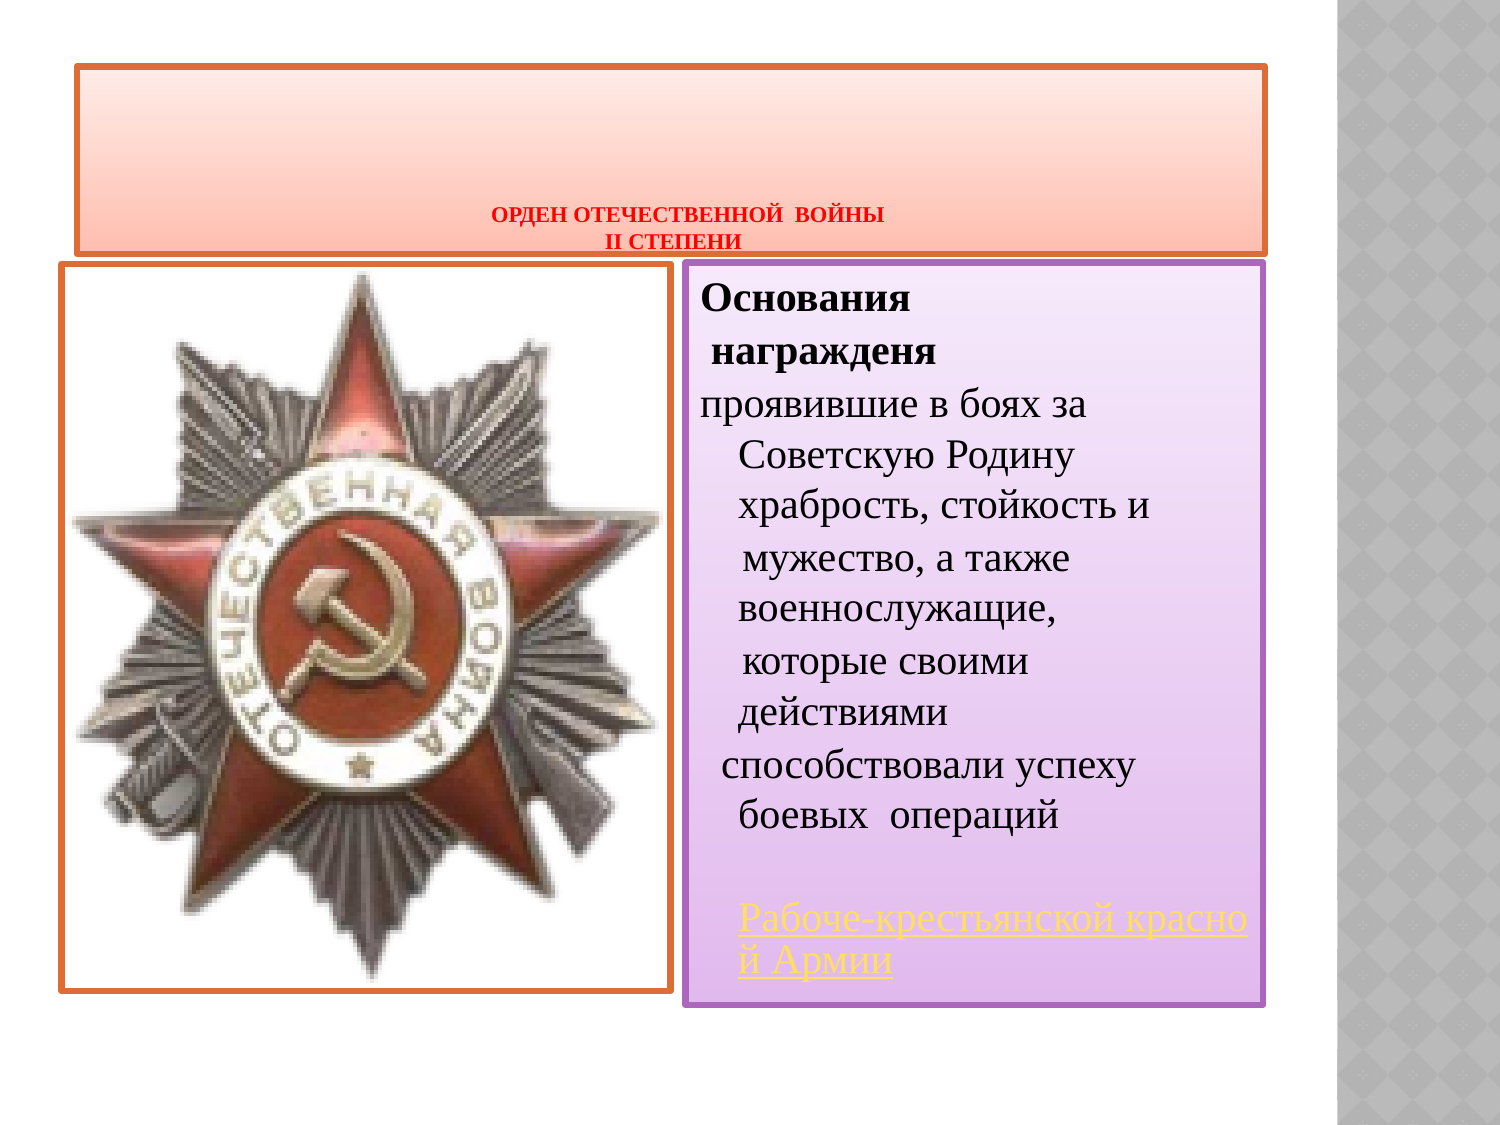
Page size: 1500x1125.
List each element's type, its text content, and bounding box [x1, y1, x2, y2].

title Орден Отечественной войны II степени [76, 65, 1266, 255]
list Основания награжденя проявившие в боях за Советскую Родину храбрость, стойкость и мужество, а также военнослужащие, которые своими действиями способствовали успеху боевых операций Рабоче-крестьянской красной Армии [685, 262, 1264, 1006]
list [64, 266, 668, 989]
